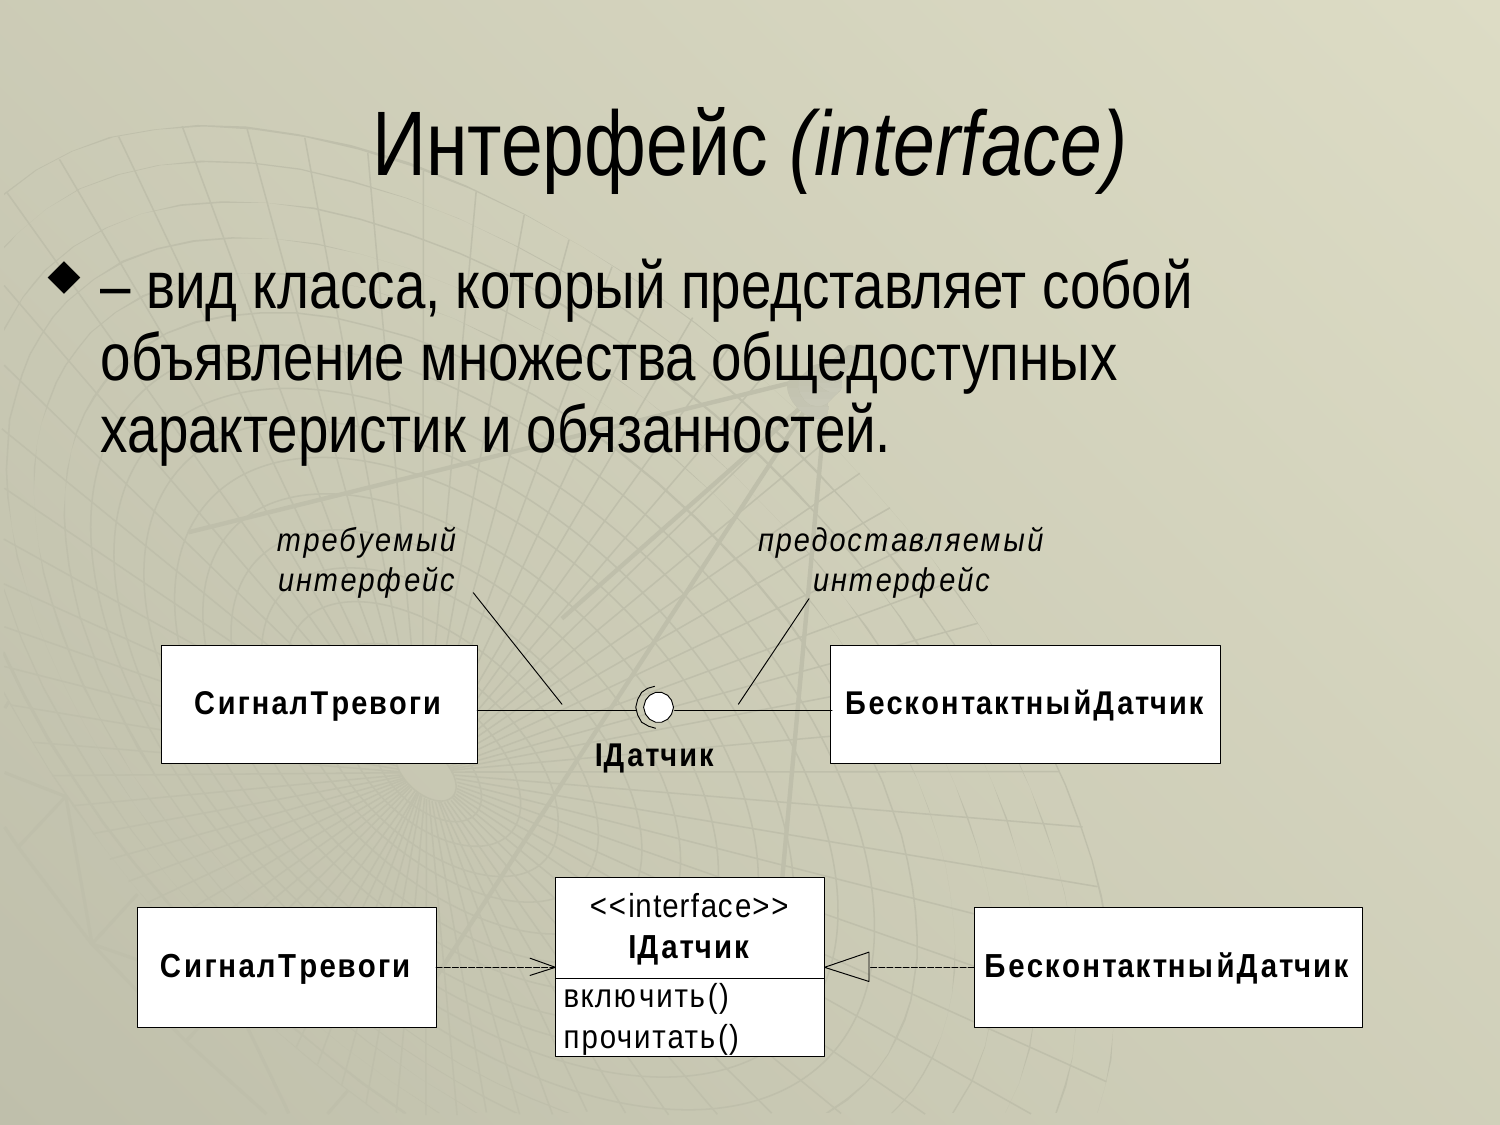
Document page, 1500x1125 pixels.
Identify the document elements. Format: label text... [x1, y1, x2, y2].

picture [159, 521, 1223, 788]
picture [135, 874, 1365, 1059]
title Интерфейс (interface) [75, 45, 1425, 233]
list – вид класса, который представляет собой объявление множества общедоступных характеристик и обязанностей. [29, 243, 1495, 374]
